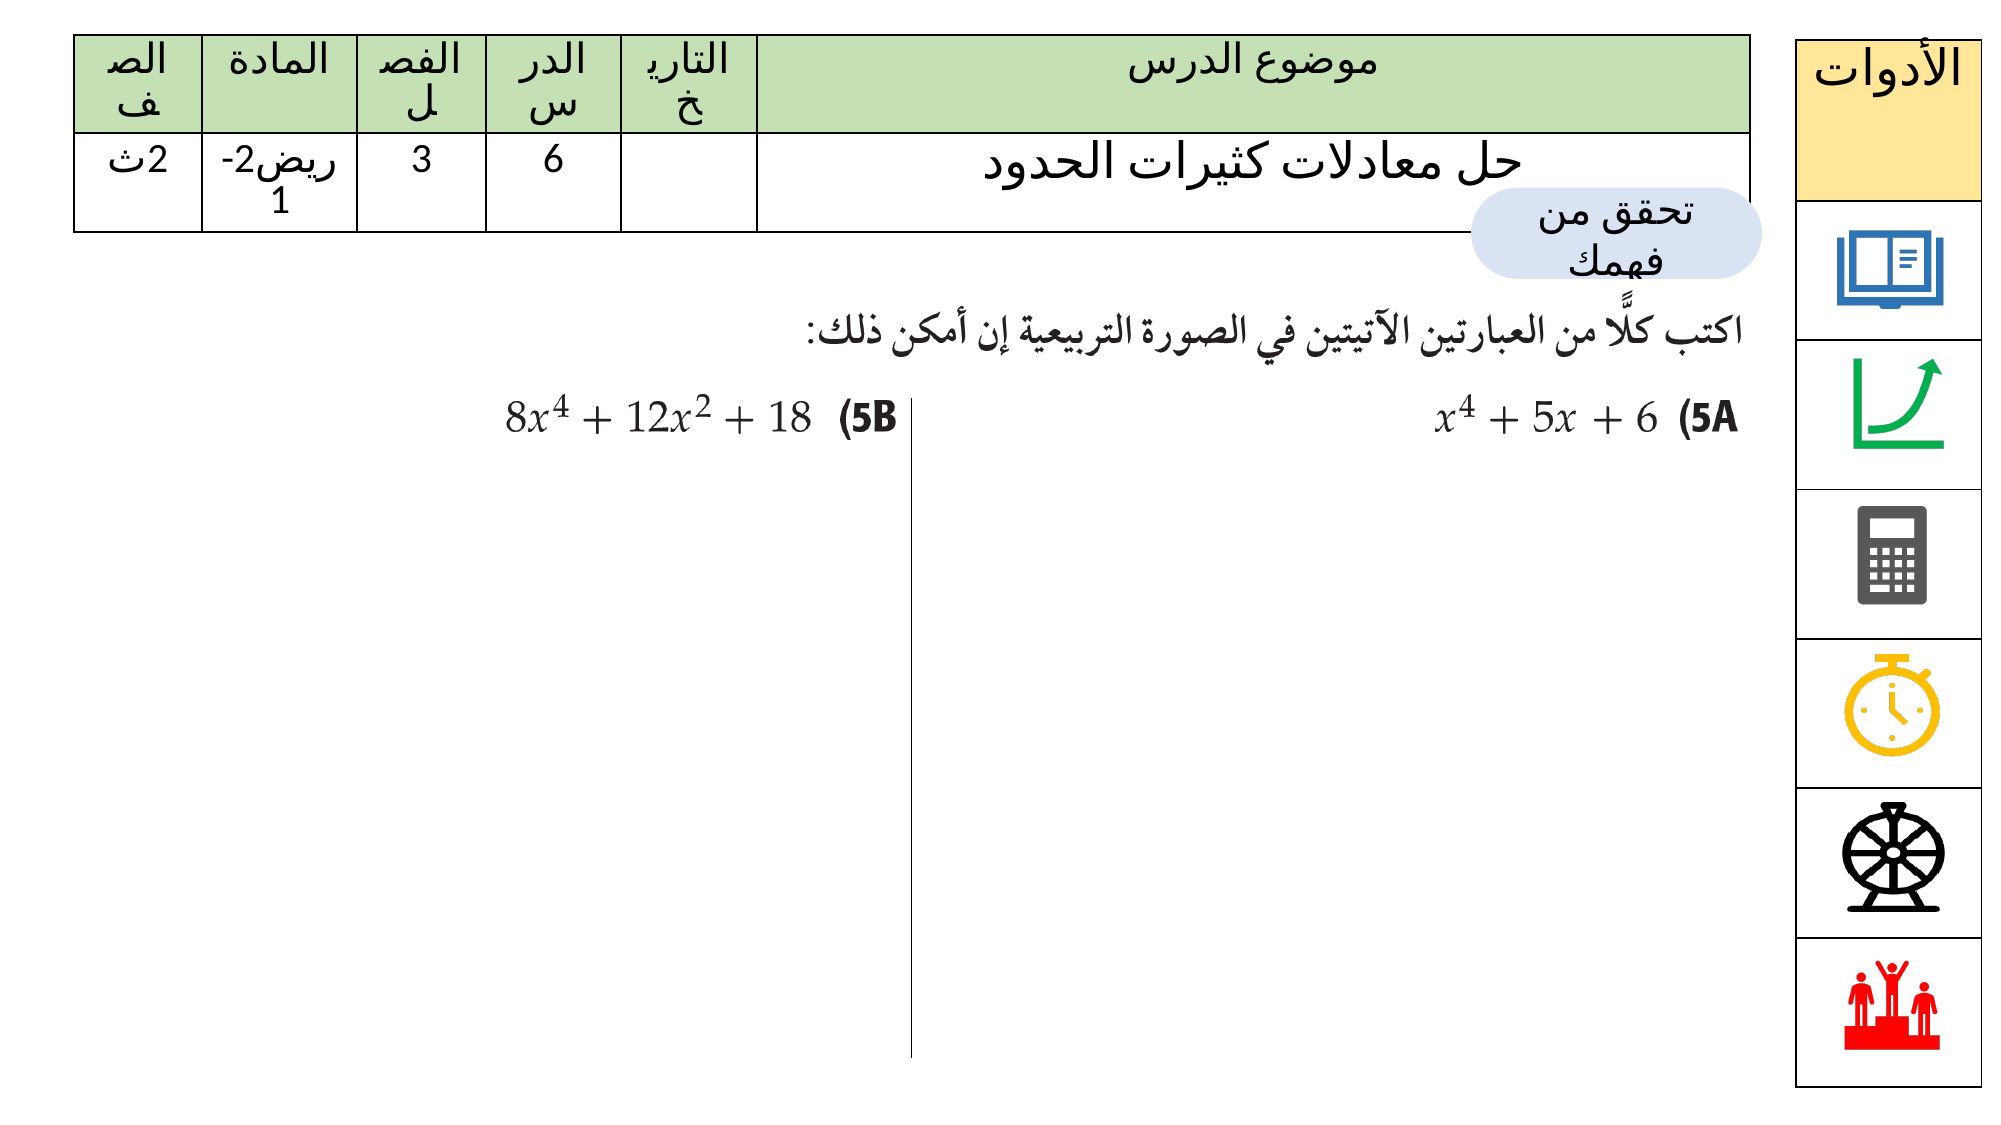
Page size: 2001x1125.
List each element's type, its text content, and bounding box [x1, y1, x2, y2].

picture [1827, 802, 1961, 912]
picture [1835, 948, 1949, 1062]
picture [1835, 340, 1962, 467]
picture [1832, 211, 1948, 327]
picture [492, 279, 1763, 455]
picture [1833, 496, 1951, 614]
text_box تحقق من فهمك [1470, 186, 1764, 279]
picture [1825, 642, 1959, 768]
